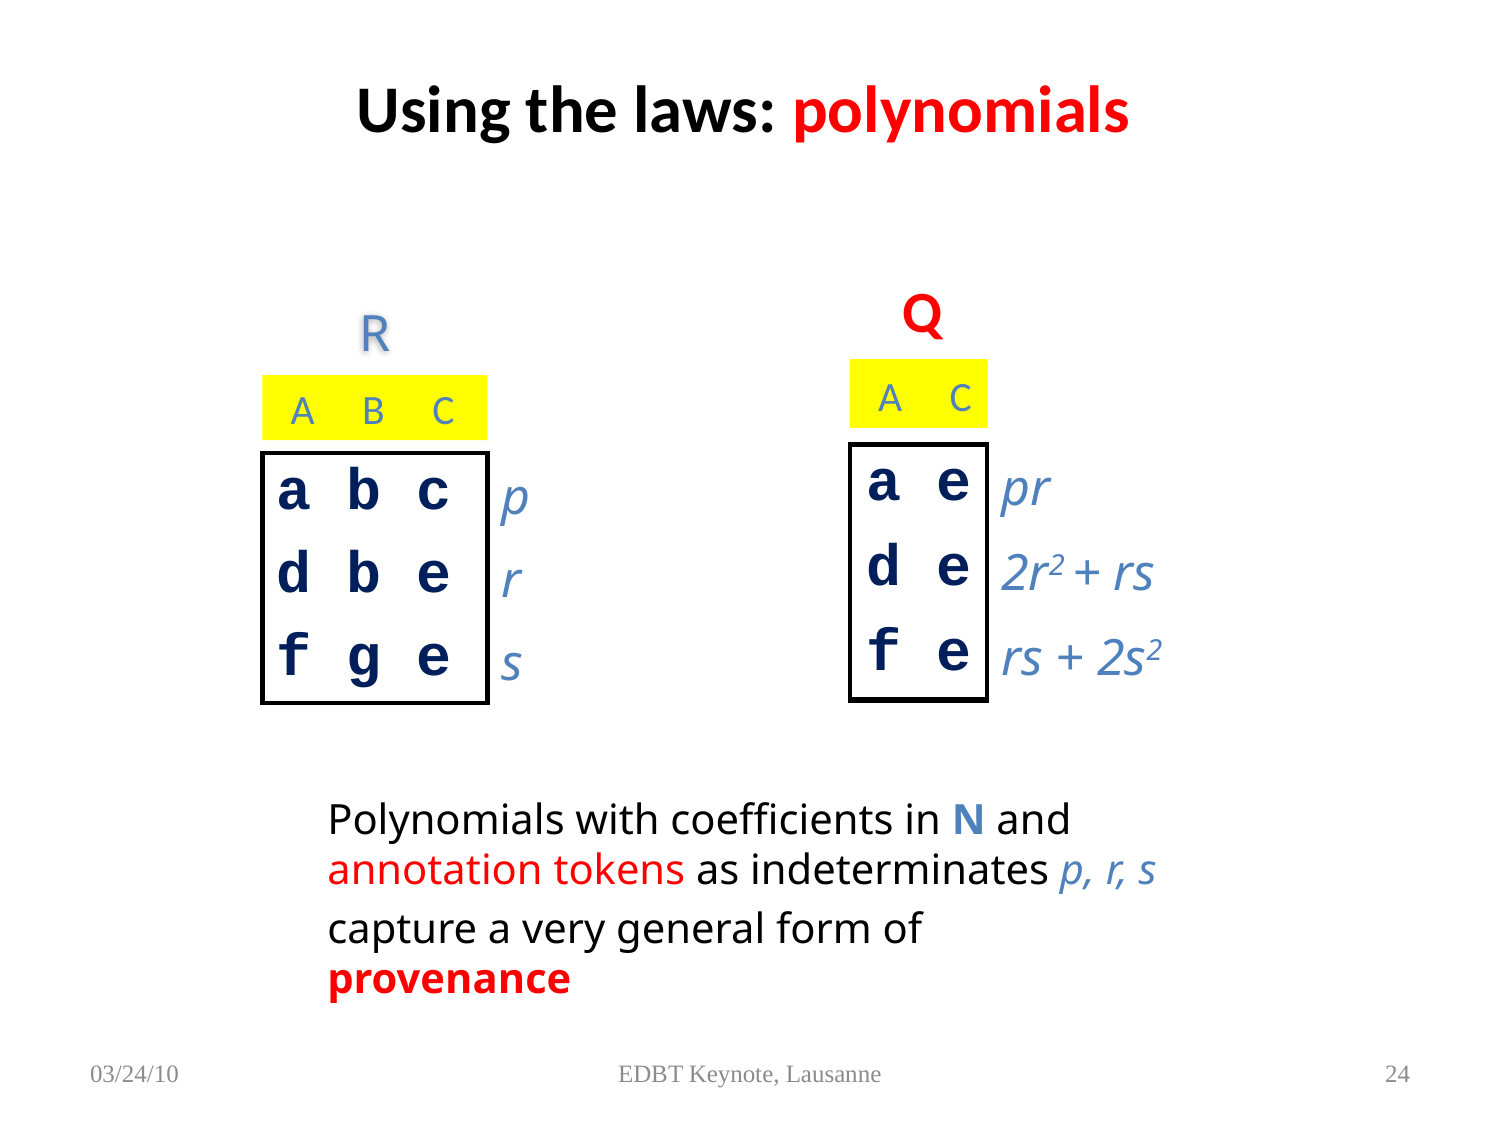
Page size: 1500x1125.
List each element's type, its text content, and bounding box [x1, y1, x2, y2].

text_box Polynomials with coefficients in N and annotation tokens as indeterminates p, r, s capture a very general form of provenance [312, 785, 1175, 1009]
table_header p [490, 453, 550, 537]
table_cell r [490, 537, 550, 620]
table_cell f e [852, 615, 985, 697]
text_box A B C [262, 375, 488, 441]
table_header a b c [265, 455, 485, 537]
table_cell 2r2 + rs [989, 530, 1250, 615]
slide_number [75, 1042, 425, 1103]
text_box A C [849, 362, 988, 428]
table_cell rs + 2s2 [989, 615, 1250, 700]
text_box Q [862, 249, 963, 355]
table_header a e [852, 447, 985, 530]
slide_number 24 [1074, 1042, 1425, 1103]
title Using the laws: polynomials [62, 12, 1425, 200]
table_cell f g e [265, 620, 485, 701]
table_cell d e [852, 530, 985, 615]
table_cell d b e [265, 537, 485, 620]
table_header pr [989, 445, 1250, 530]
text_box R [299, 299, 451, 363]
table_cell s [490, 620, 550, 703]
footer EDBT Keynote, Lausanne [512, 1042, 988, 1103]
